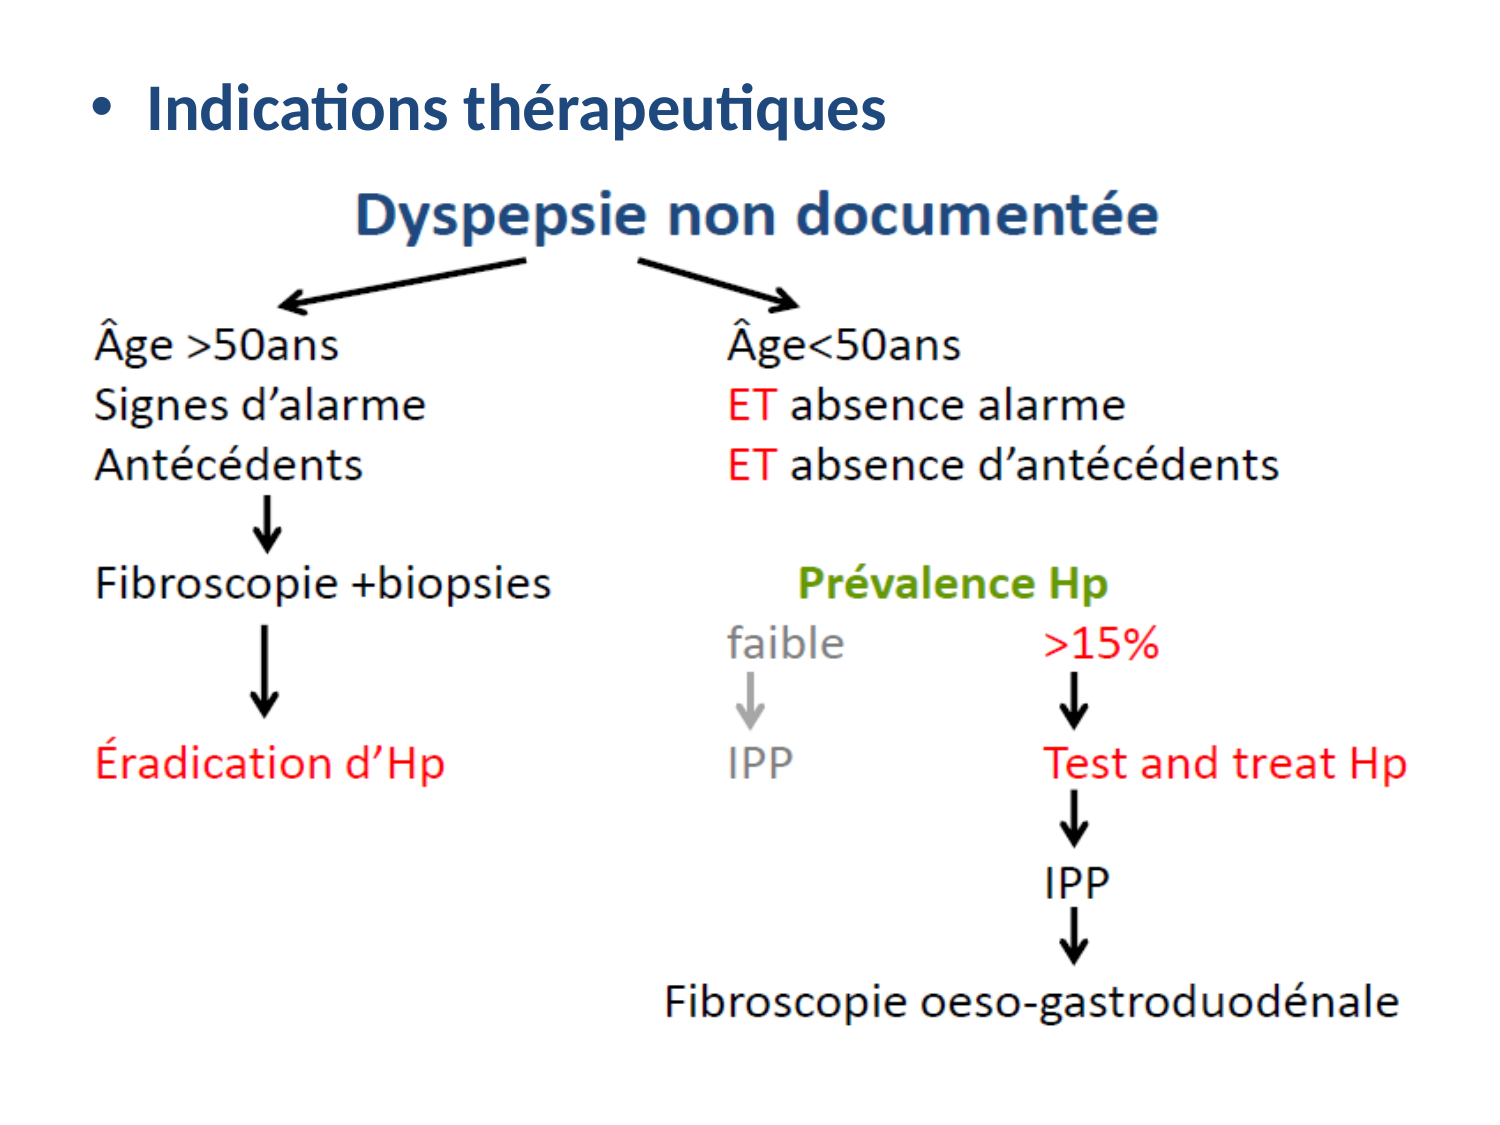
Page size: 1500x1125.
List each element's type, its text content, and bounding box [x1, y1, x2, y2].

picture [64, 172, 1436, 1059]
title Indications thérapeutiques [75, 45, 904, 171]
